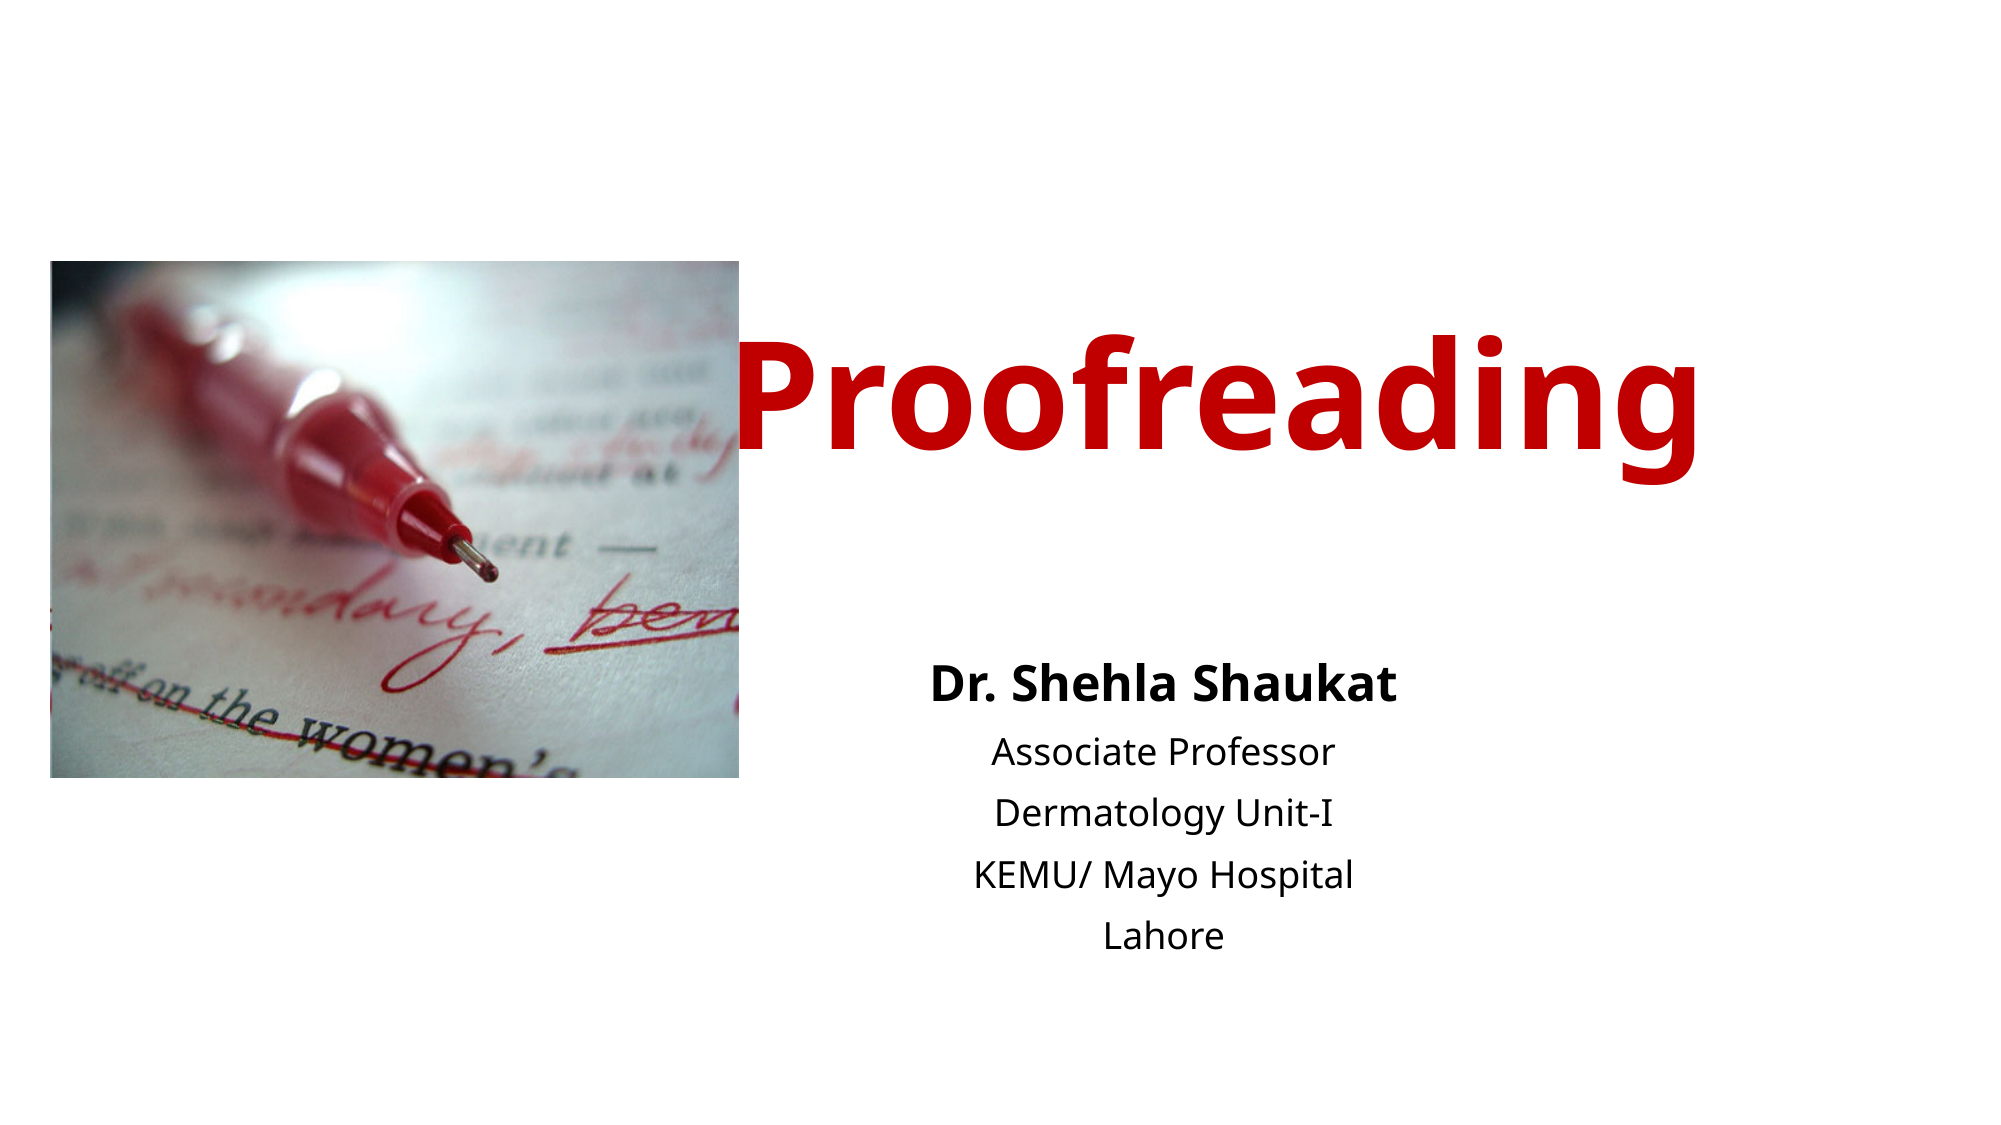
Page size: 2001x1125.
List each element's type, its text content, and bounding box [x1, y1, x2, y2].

subtitle Dr. Shehla Shaukat Associate Professor Dermatology Unit-I KEMU/ Mayo Hospital Lahore [399, 650, 1928, 1002]
picture [49, 261, 739, 778]
title Proofreading [466, 220, 1967, 490]
